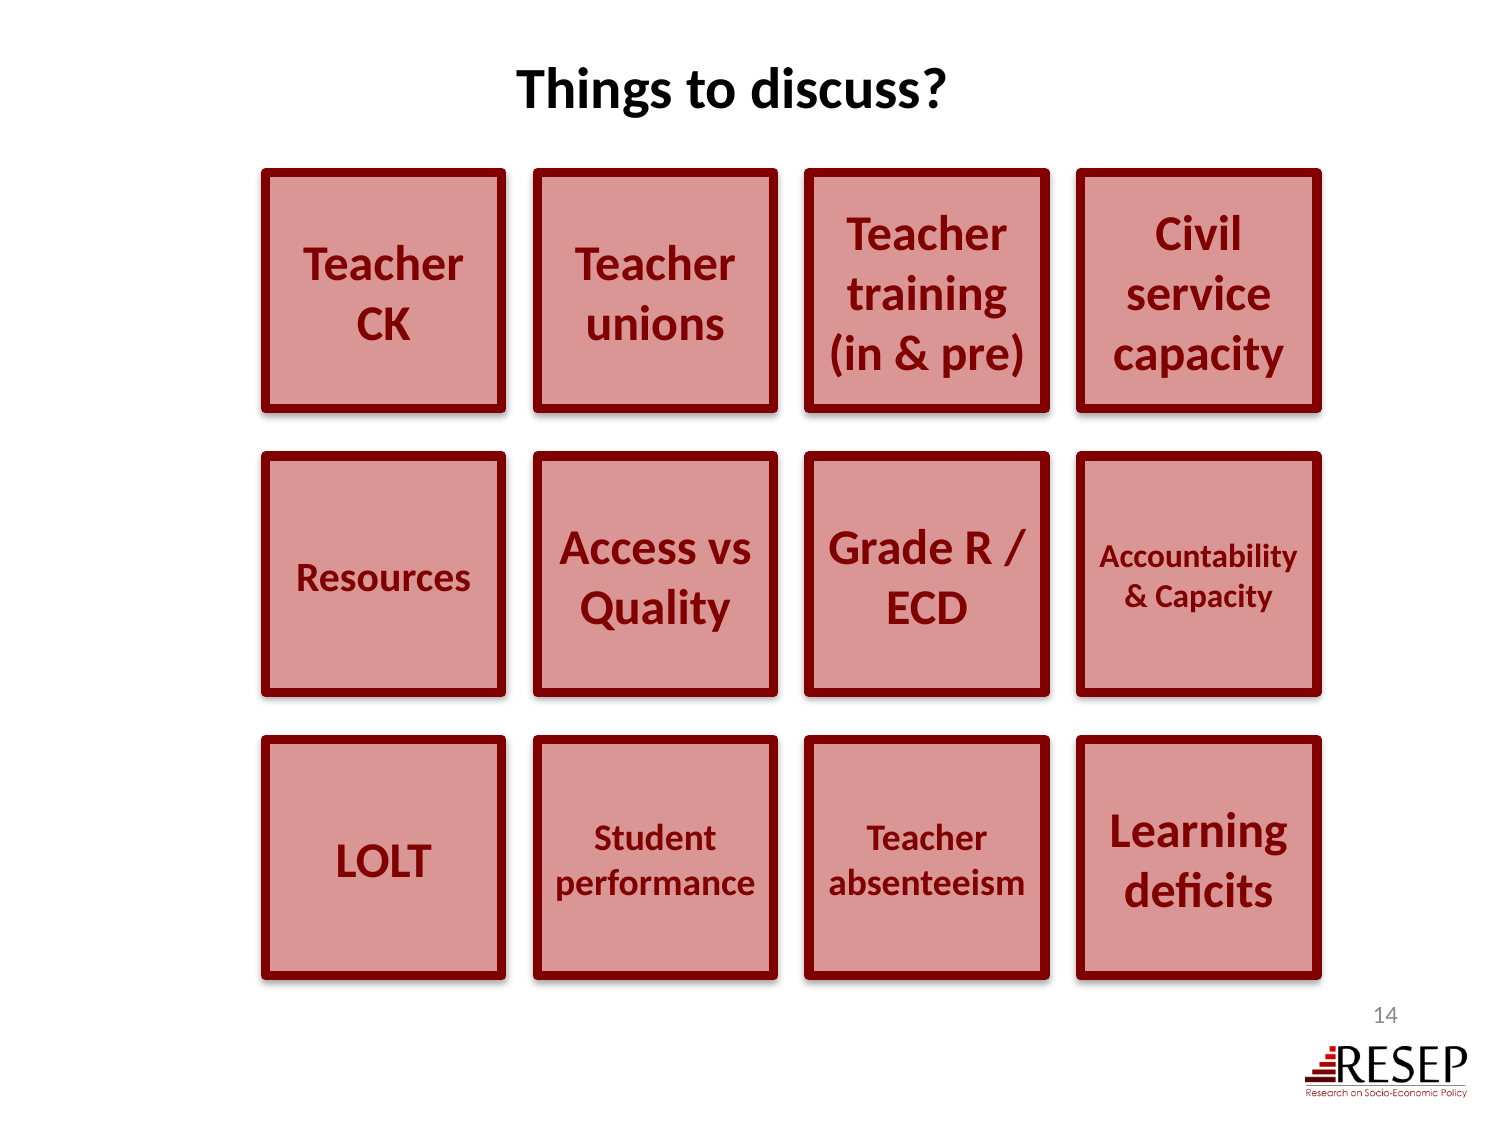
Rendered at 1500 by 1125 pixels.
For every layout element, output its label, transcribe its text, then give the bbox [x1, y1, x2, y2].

text_box Teacher unions [537, 172, 774, 410]
text_box Student performance [537, 739, 774, 977]
text_box Teacher training (in & pre) [808, 172, 1046, 410]
text_box Civil service capacity [1080, 172, 1318, 410]
text_box Things to discuss? [501, 42, 1058, 128]
text_box LOLT [265, 739, 503, 977]
text_box Learning deficits [1080, 739, 1318, 977]
text_box Grade R / ECD [808, 455, 1046, 693]
text_box Teacher CK [265, 172, 503, 410]
text_box Accountability & Capacity [1080, 455, 1318, 693]
text_box Teacher absenteeism [808, 739, 1046, 977]
text_box Access vs Quality [537, 455, 774, 693]
text_box Resources [265, 455, 503, 693]
slide_number 14 [1063, 983, 1414, 1044]
picture [1305, 1046, 1468, 1099]
